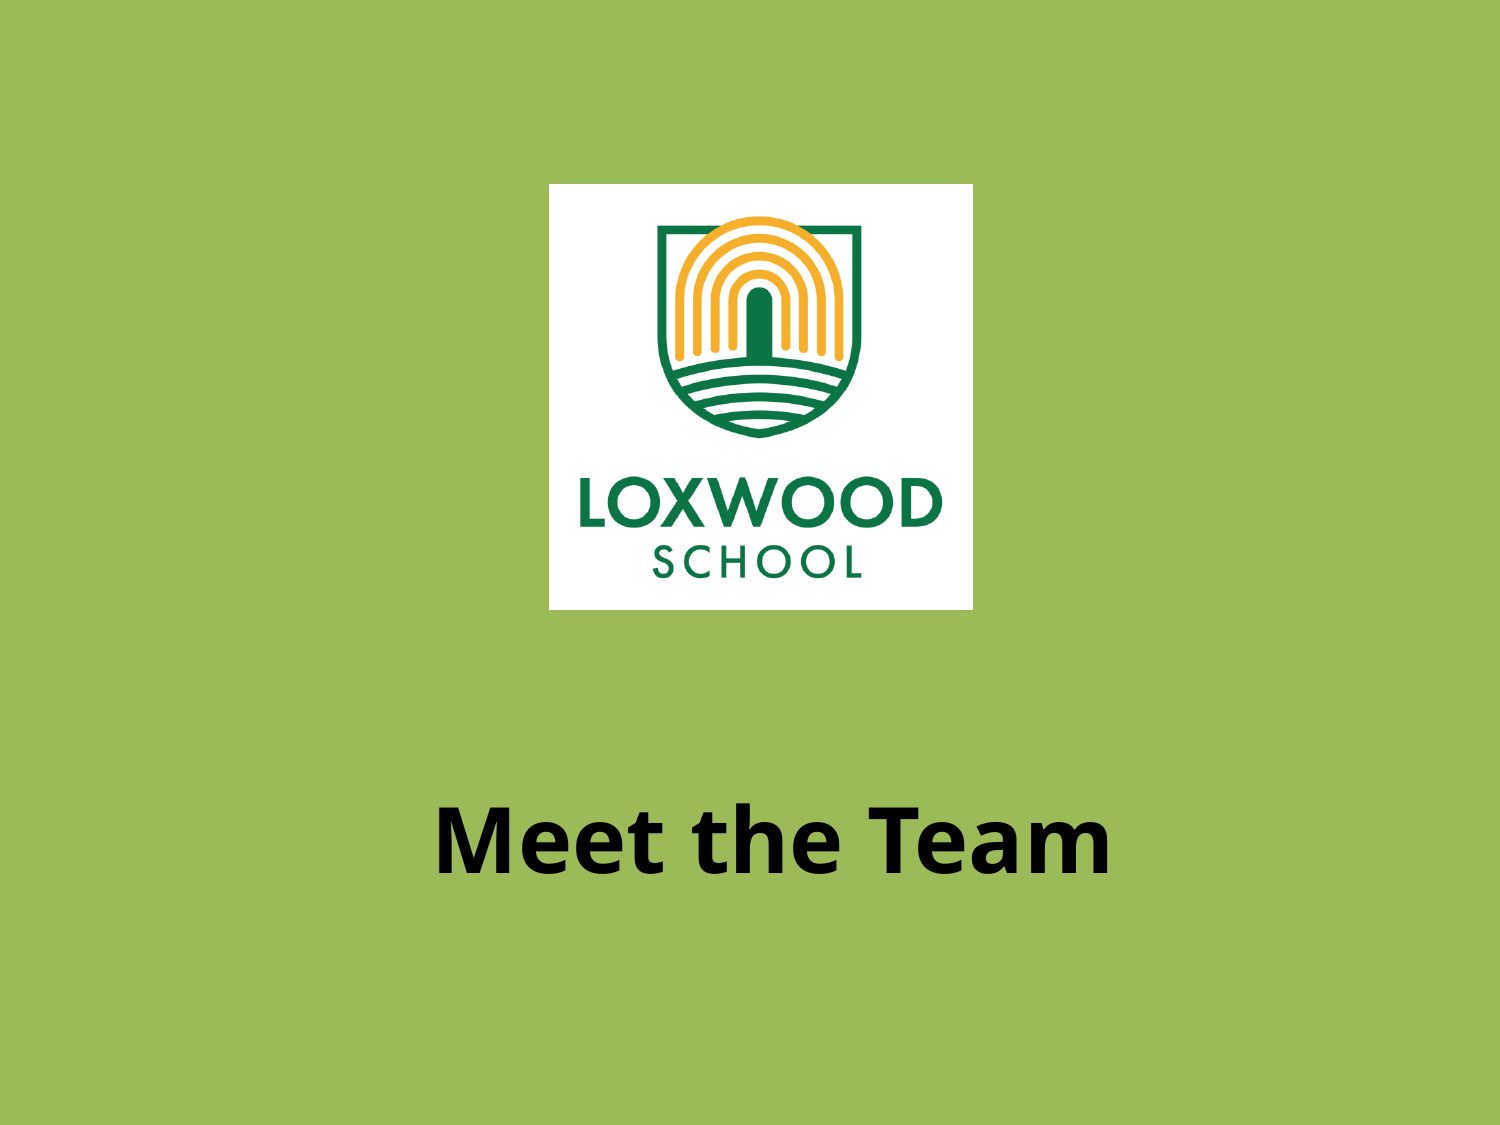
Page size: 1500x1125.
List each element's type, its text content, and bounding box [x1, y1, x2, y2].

picture [548, 184, 973, 610]
title Meet the Team [147, 716, 1423, 958]
